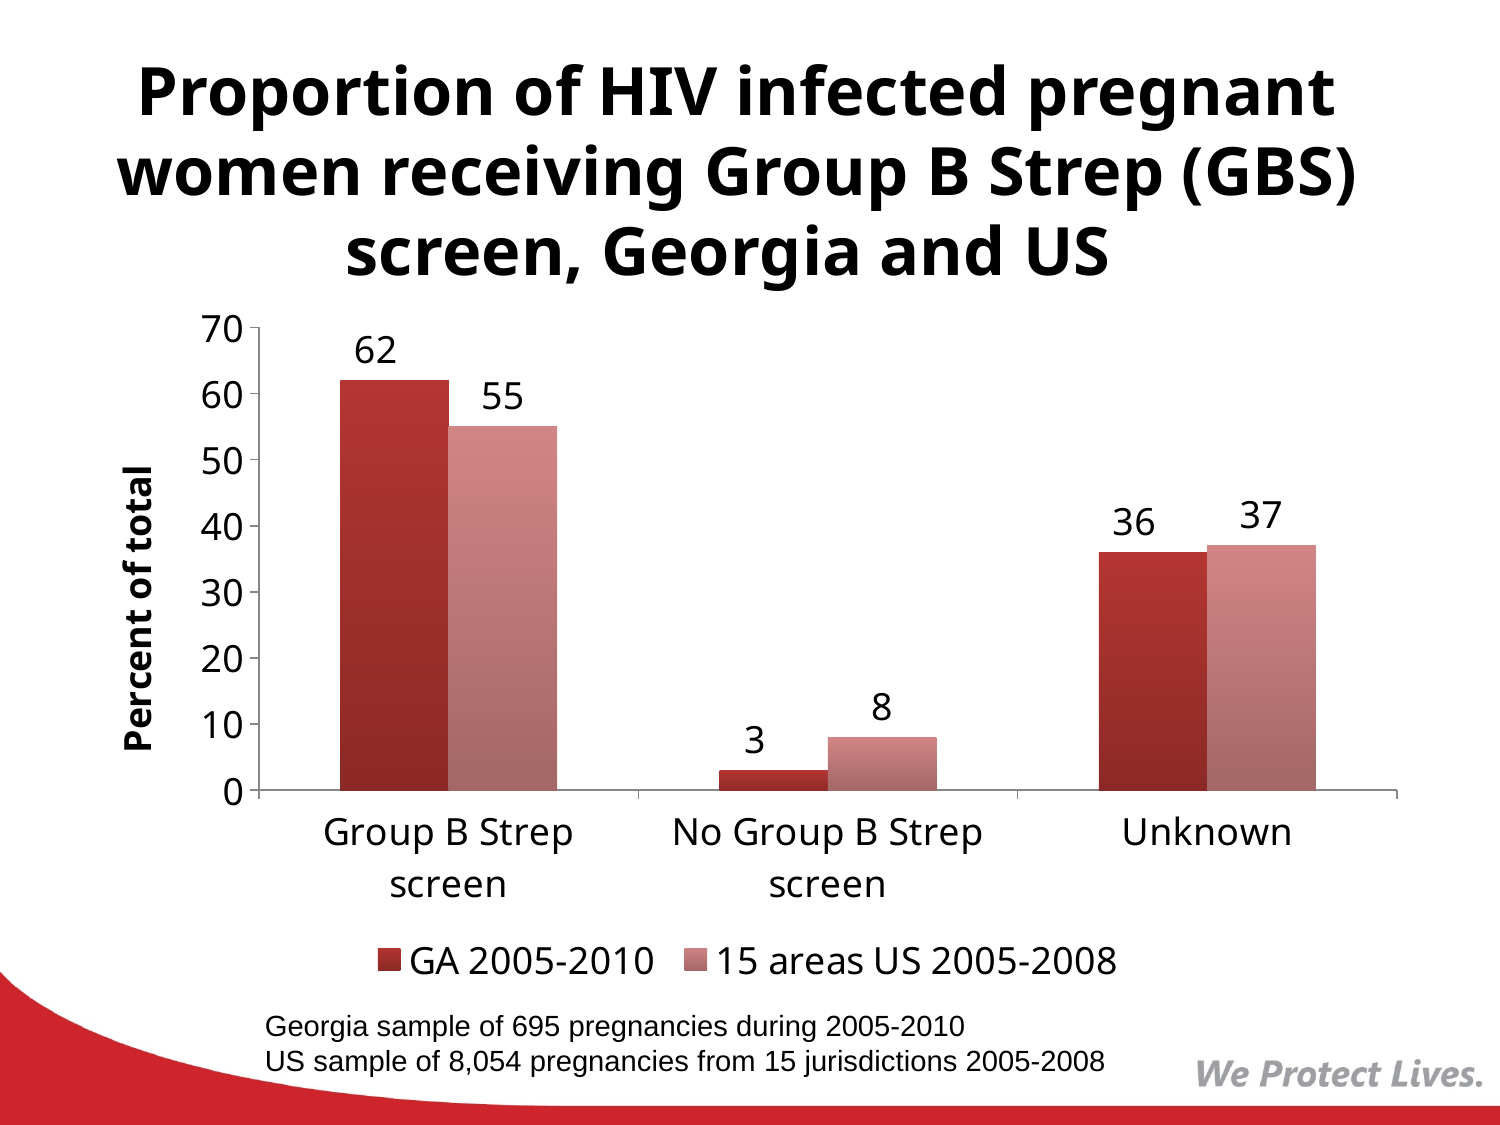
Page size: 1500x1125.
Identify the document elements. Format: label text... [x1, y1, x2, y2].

chart [72, 287, 1425, 1001]
text_box Georgia sample of 695 pregnancies during 2005-2010 US sample of 8,054 pregnancies from 15 jurisdictions 2005-2008 [249, 1009, 1424, 1085]
picture [0, 0, 1500, 1125]
title Proportion of HIV infected pregnant women receiving Group B Strep (GBS) screen, Georgia and US [50, 75, 1424, 263]
